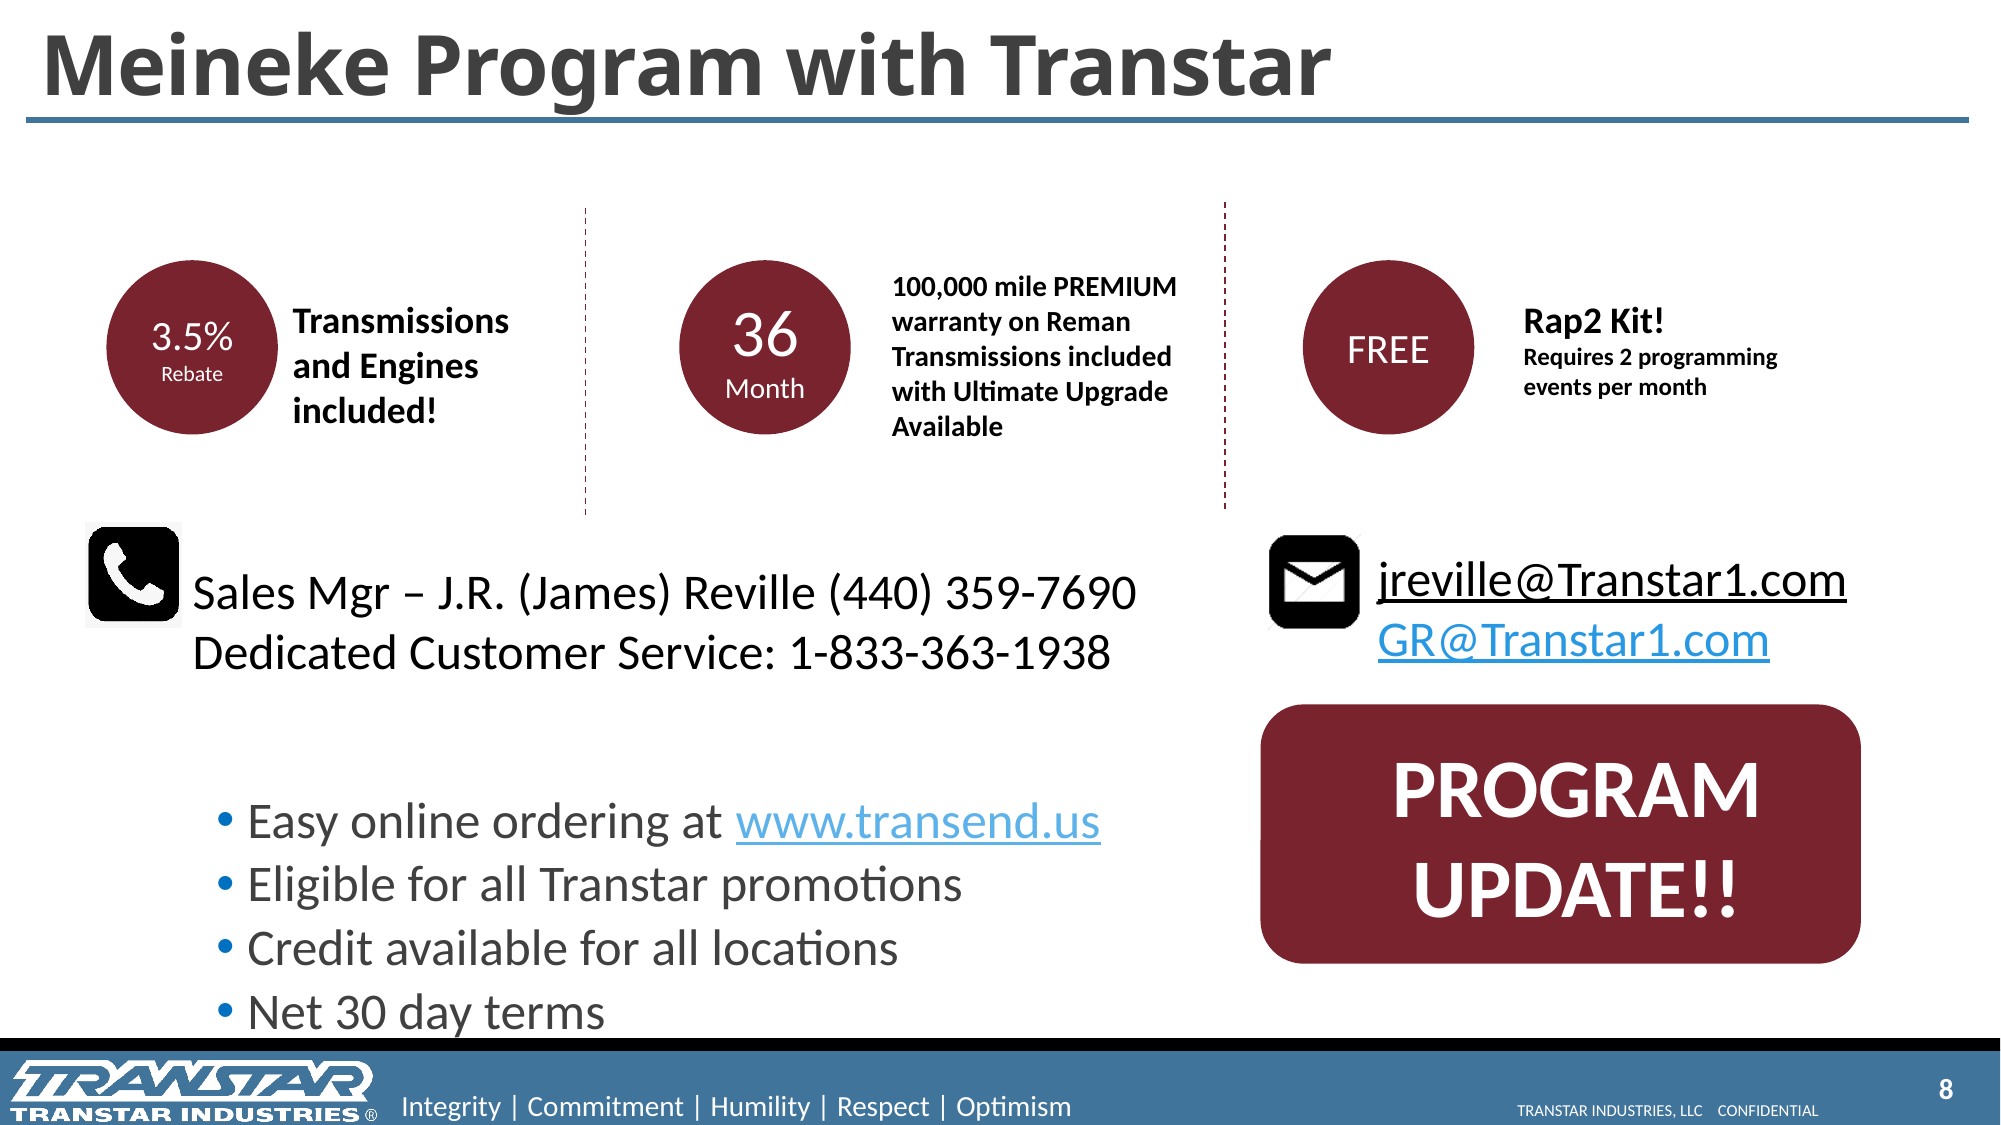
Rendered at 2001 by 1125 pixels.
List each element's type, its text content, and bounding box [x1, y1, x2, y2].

footer Transtar industries, LLC Confidential [1475, 1093, 1861, 1125]
picture [85, 522, 183, 628]
slide_number 8 [1753, 1057, 1969, 1118]
title Meineke Program with Transtar [25, 11, 1676, 120]
text_box Sales Mgr – J.R. (James) Reville (440) 359-7690 Dedicated Customer Service: 1-833-363-1938 [177, 551, 1153, 687]
text_box FREE [1301, 258, 1476, 436]
text_box Rap2 Kit! Requires 2 programming events per month [1508, 288, 1801, 408]
text_box jreville@Transtar1.com GR@Transtar1.com [1362, 538, 1874, 674]
text_box 36 Month [678, 258, 853, 436]
picture [1268, 534, 1361, 631]
text_box PROGRAM UPDATE!! [1259, 703, 1863, 966]
text_box 100,000 mile PREMIUM warranty on Reman Transmissions included with Ultimate Upgrade Available [877, 260, 1209, 450]
picture [10, 1060, 377, 1122]
text_box 3.5% Rebate [105, 258, 277, 436]
list Easy online ordering at www.transend.us Eligible for all Transtar promotions Credit available for all locations Net 30 day terms [181, 688, 1127, 1058]
text_box Transmissions and Engines included! [277, 288, 570, 438]
